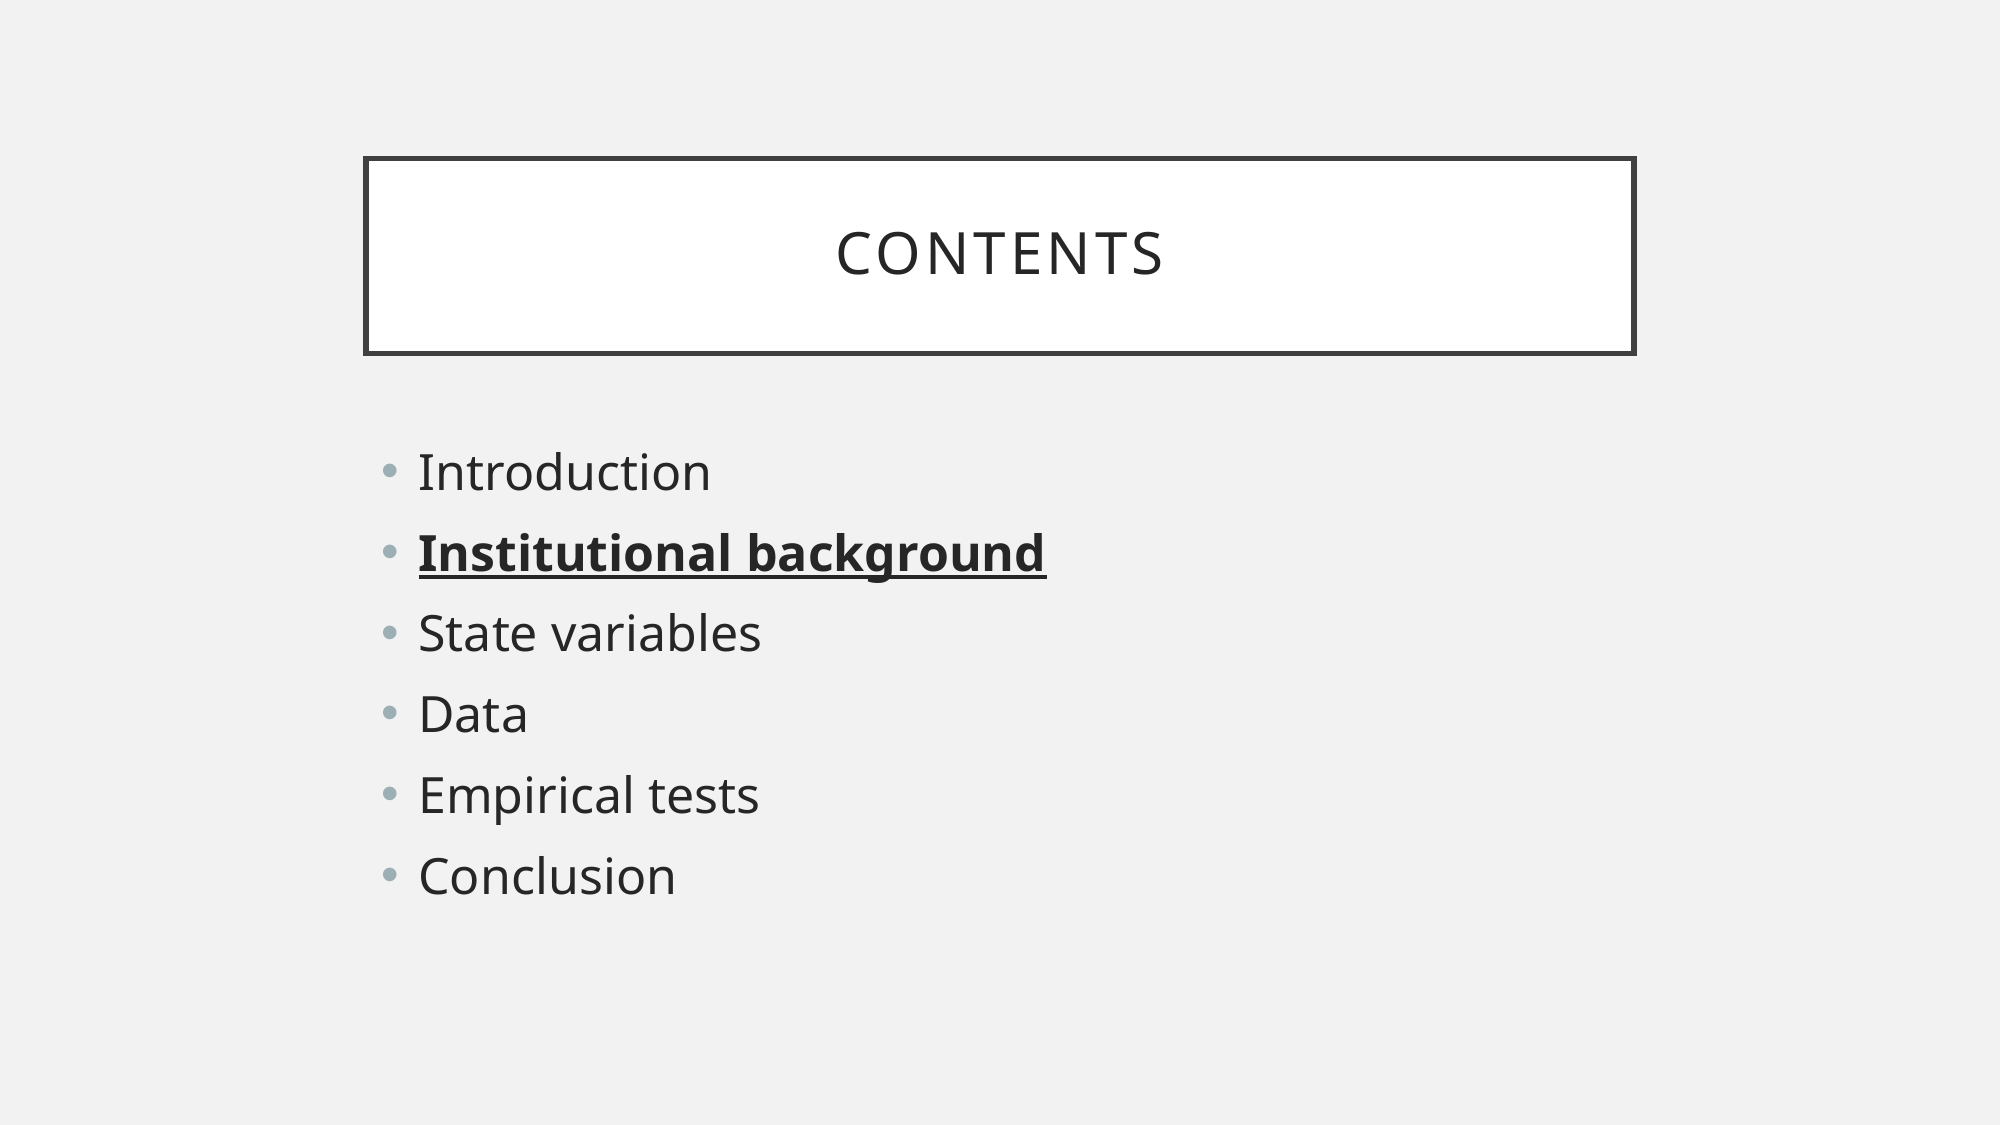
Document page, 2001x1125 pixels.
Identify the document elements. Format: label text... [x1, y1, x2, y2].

list Introduction Institutional background State variables Data Empirical tests Conclusion [366, 432, 1634, 942]
title CONTENTS [363, 156, 1637, 356]
